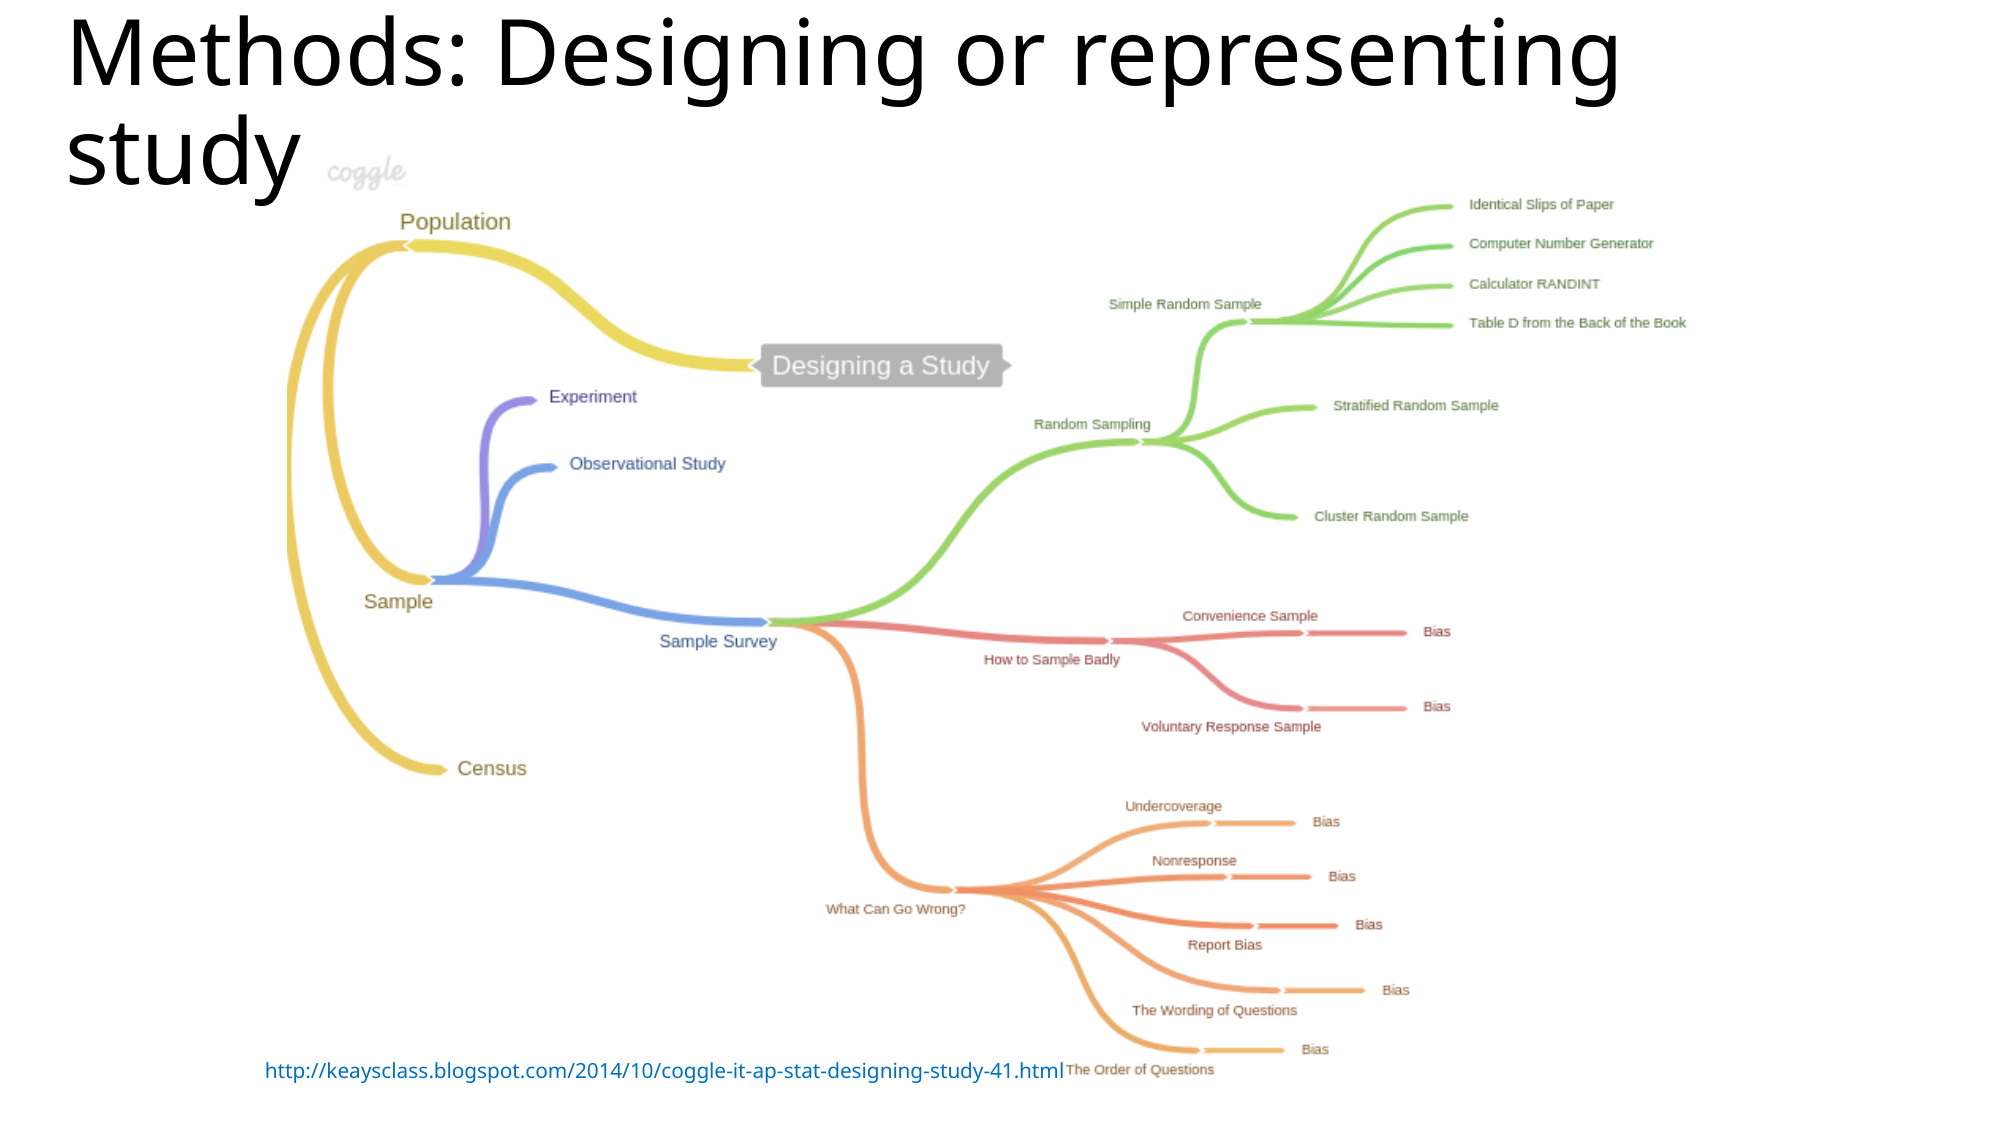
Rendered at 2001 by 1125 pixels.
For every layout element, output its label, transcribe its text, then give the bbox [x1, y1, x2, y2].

picture [274, 130, 1751, 1113]
title Methods: Designing or representing study [50, 0, 1654, 214]
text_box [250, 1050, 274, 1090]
